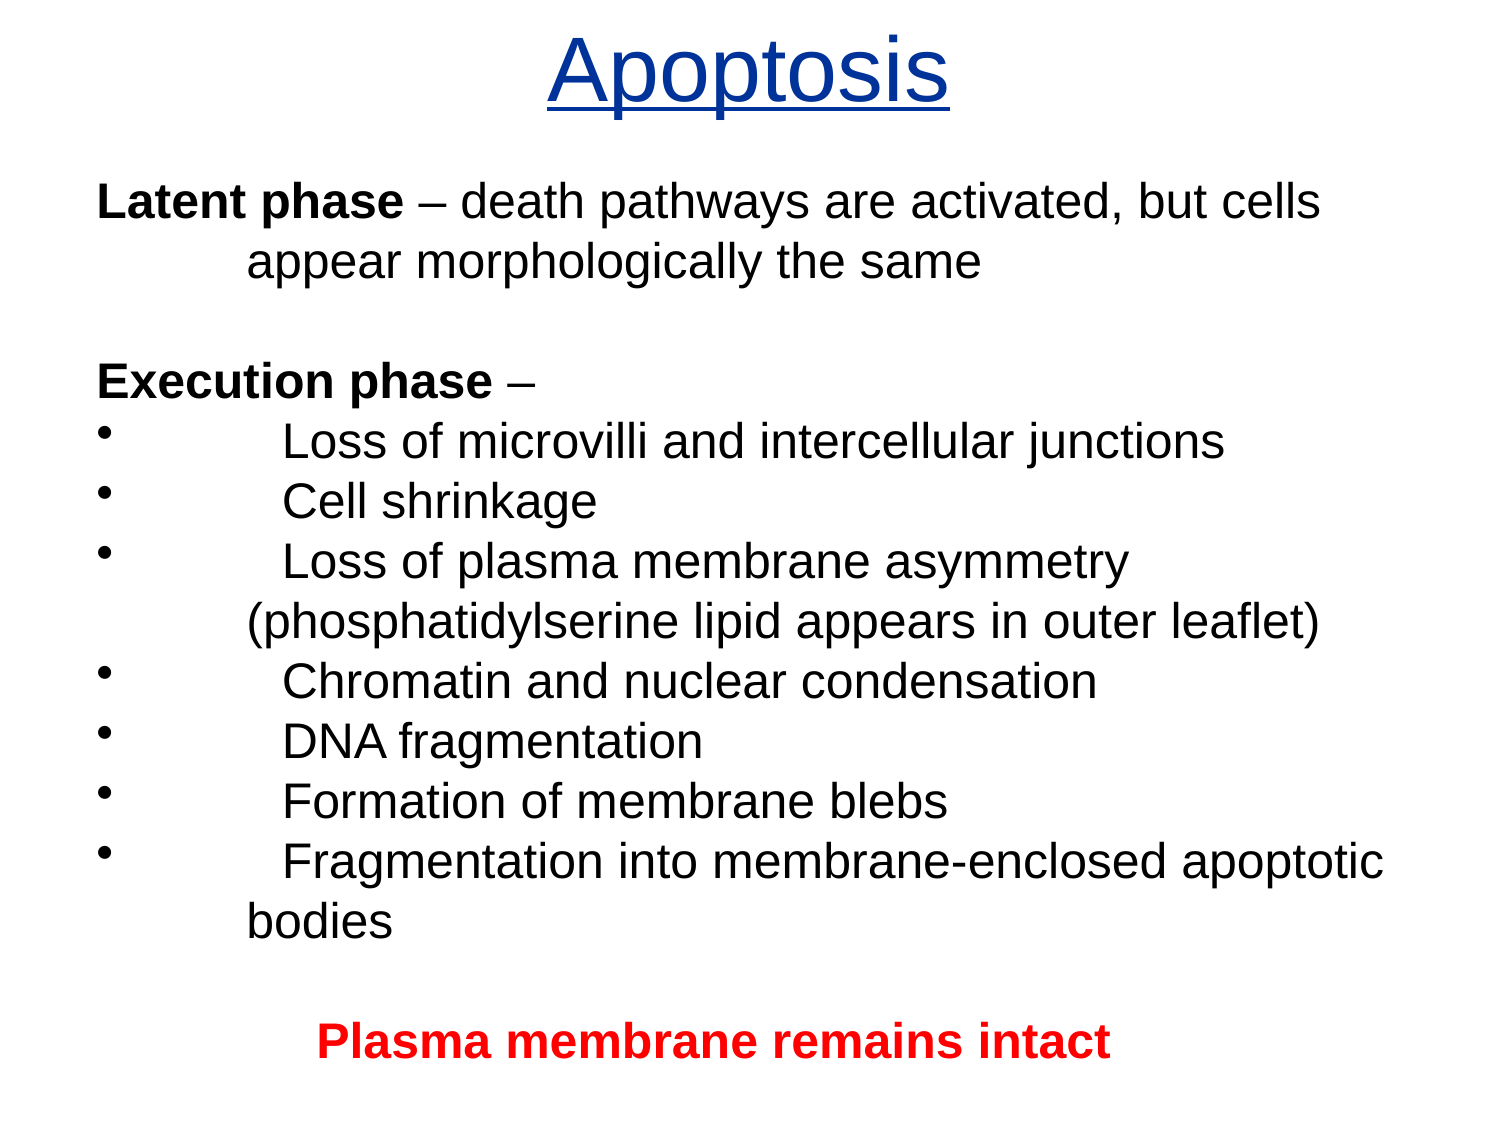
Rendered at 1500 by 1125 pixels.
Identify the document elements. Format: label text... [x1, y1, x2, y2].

text_box Latent phase – death pathways are activated, but cells appear morphologically the same Execution phase – Loss of microvilli and intercellular junctions Cell shrinkage Loss of plasma membrane asymmetry (phosphatidylserine lipid appears in outer leaflet) Chromatin and nuclear condensation DNA fragmentation Formation of membrane blebs Fragmentation into membrane-enclosed apoptotic bodies Plasma membrane remains intact [81, 160, 1414, 1076]
title Apoptosis [72, 0, 1426, 173]
